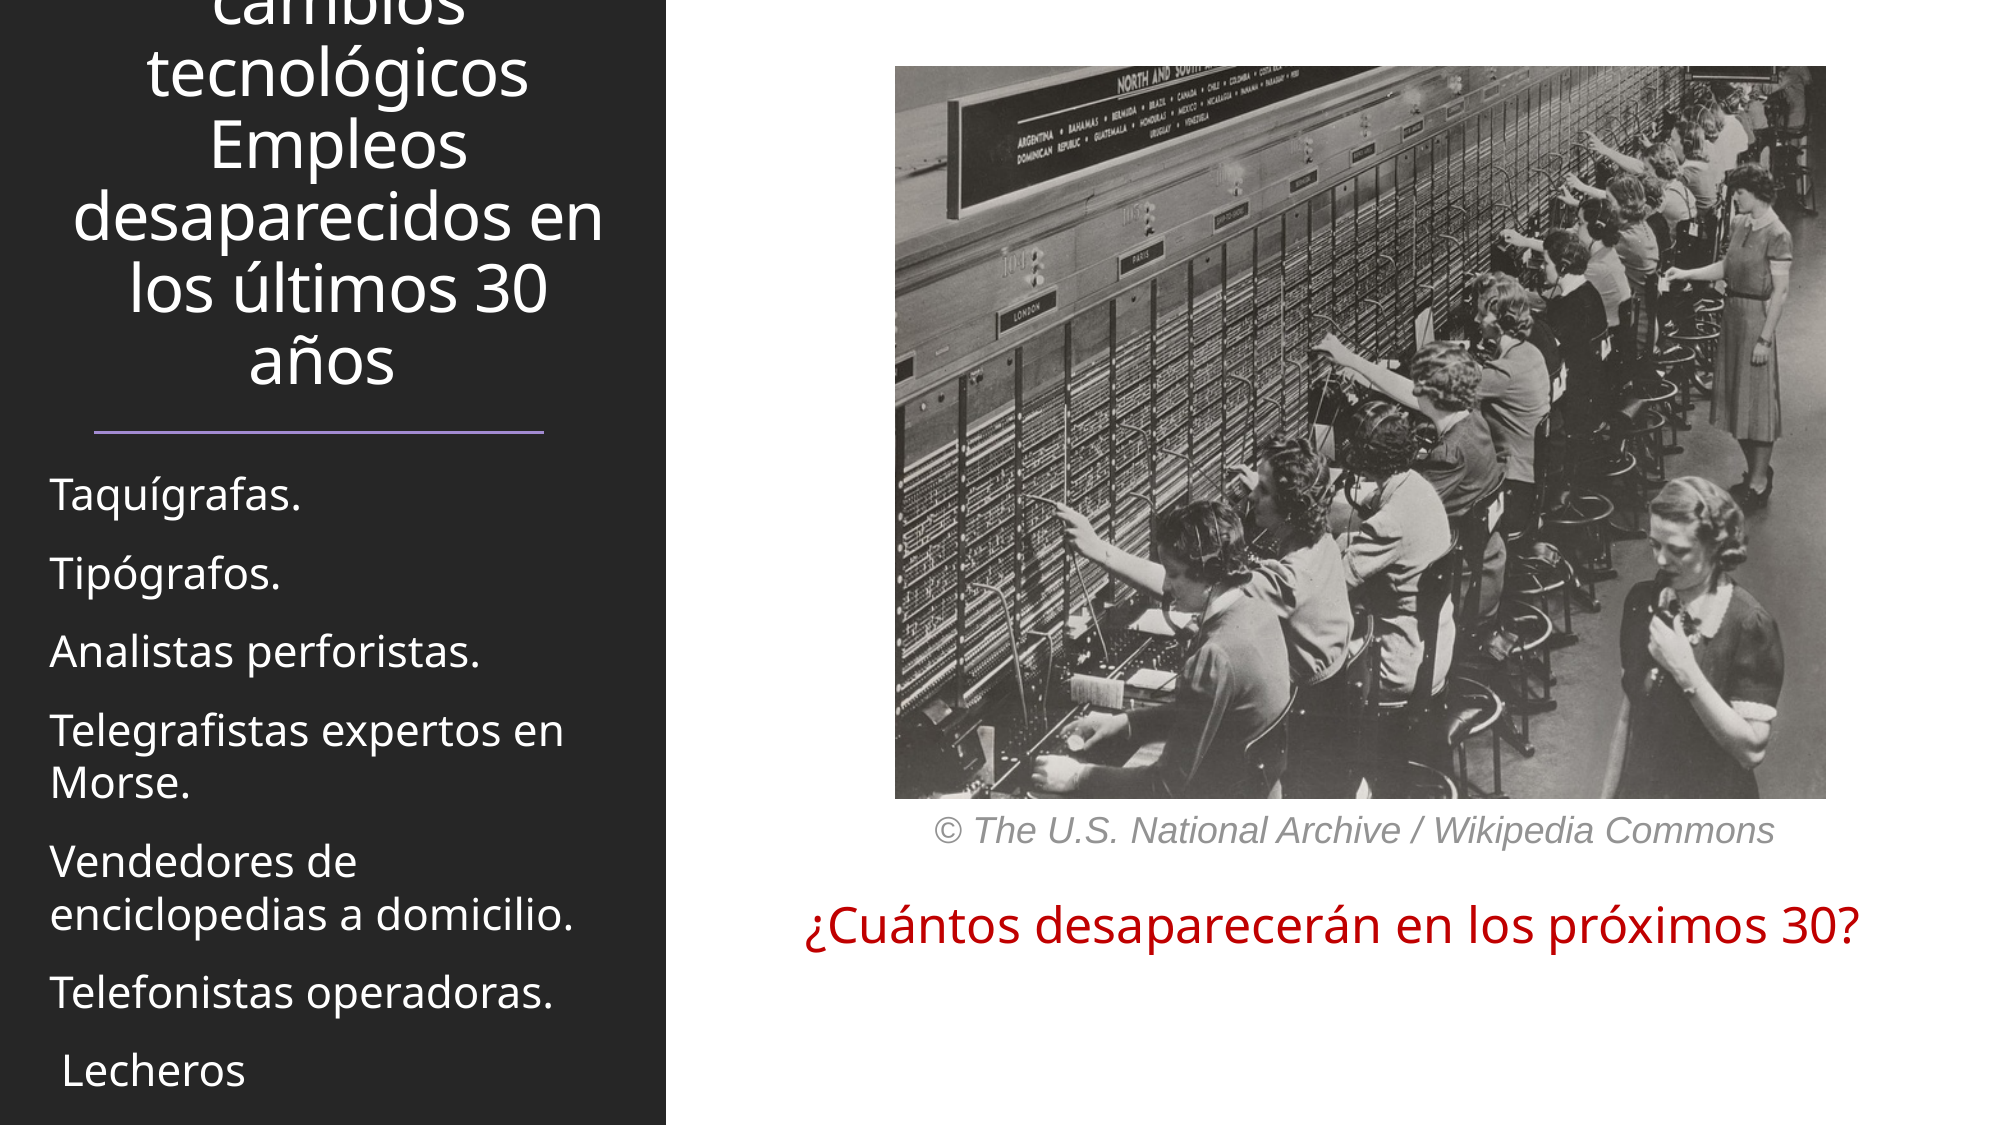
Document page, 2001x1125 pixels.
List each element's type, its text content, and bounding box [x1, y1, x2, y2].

picture [894, 66, 1826, 800]
text_box [667, 0, 2000, 1125]
text_box ¿Cuántos desaparecerán en los próximos 30? [790, 886, 1876, 961]
list Taquígrafas. Tipógrafos. Analistas perforistas. Telegrafistas expertos en Morse. Vendedores de enciclopedias a domicilio. Telefonistas operadoras. Lecheros [35, 459, 643, 1107]
text_box © The U.S. National Archive / Wikipedia Commons [919, 808, 1802, 859]
text_box [0, 0, 667, 1125]
title Ejemplo de los cambios tecnológicos Empleos desaparecidos en los últimos 30 años [35, 84, 643, 407]
